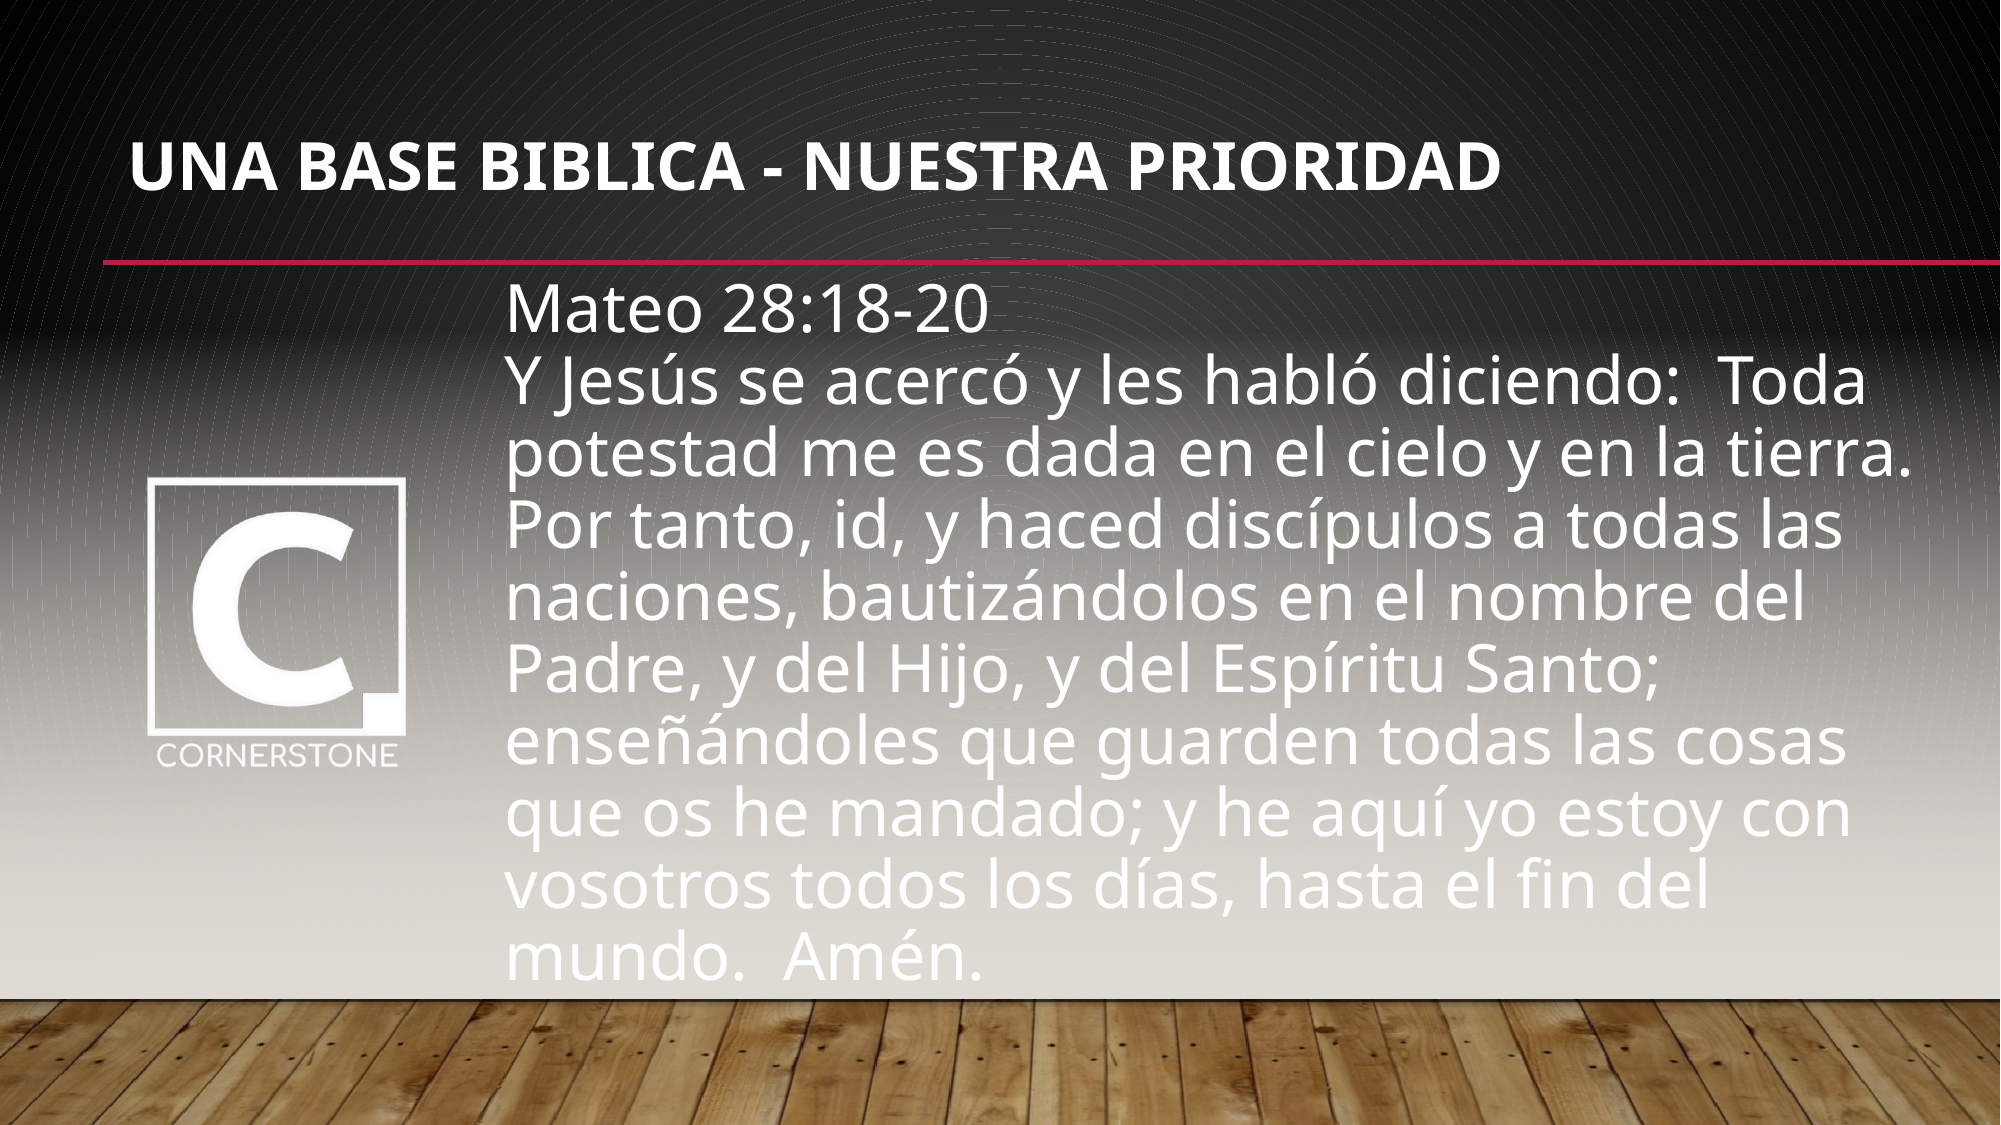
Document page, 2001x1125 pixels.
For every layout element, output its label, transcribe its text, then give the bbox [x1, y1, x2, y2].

title Mateo 28:18-20 Y Jesús se acercó y les habló diciendo: Toda potestad me es dada en el cielo y en la tierra. Por tanto, id, y haced discípulos a todas las naciones, bautizándolos en el nombre del Padre, y del Hijo, y del Espíritu Santo; enseñándoles que guarden todas las cosas que os he mandado; y he aquí yo estoy con vosotros todos los días, hasta el fin del mundo. Amén. [489, 275, 1961, 988]
text_box Una base biblica - nuestra PRIOridad [112, 99, 1938, 238]
picture [0, 999, 2000, 1125]
picture [62, 403, 490, 831]
